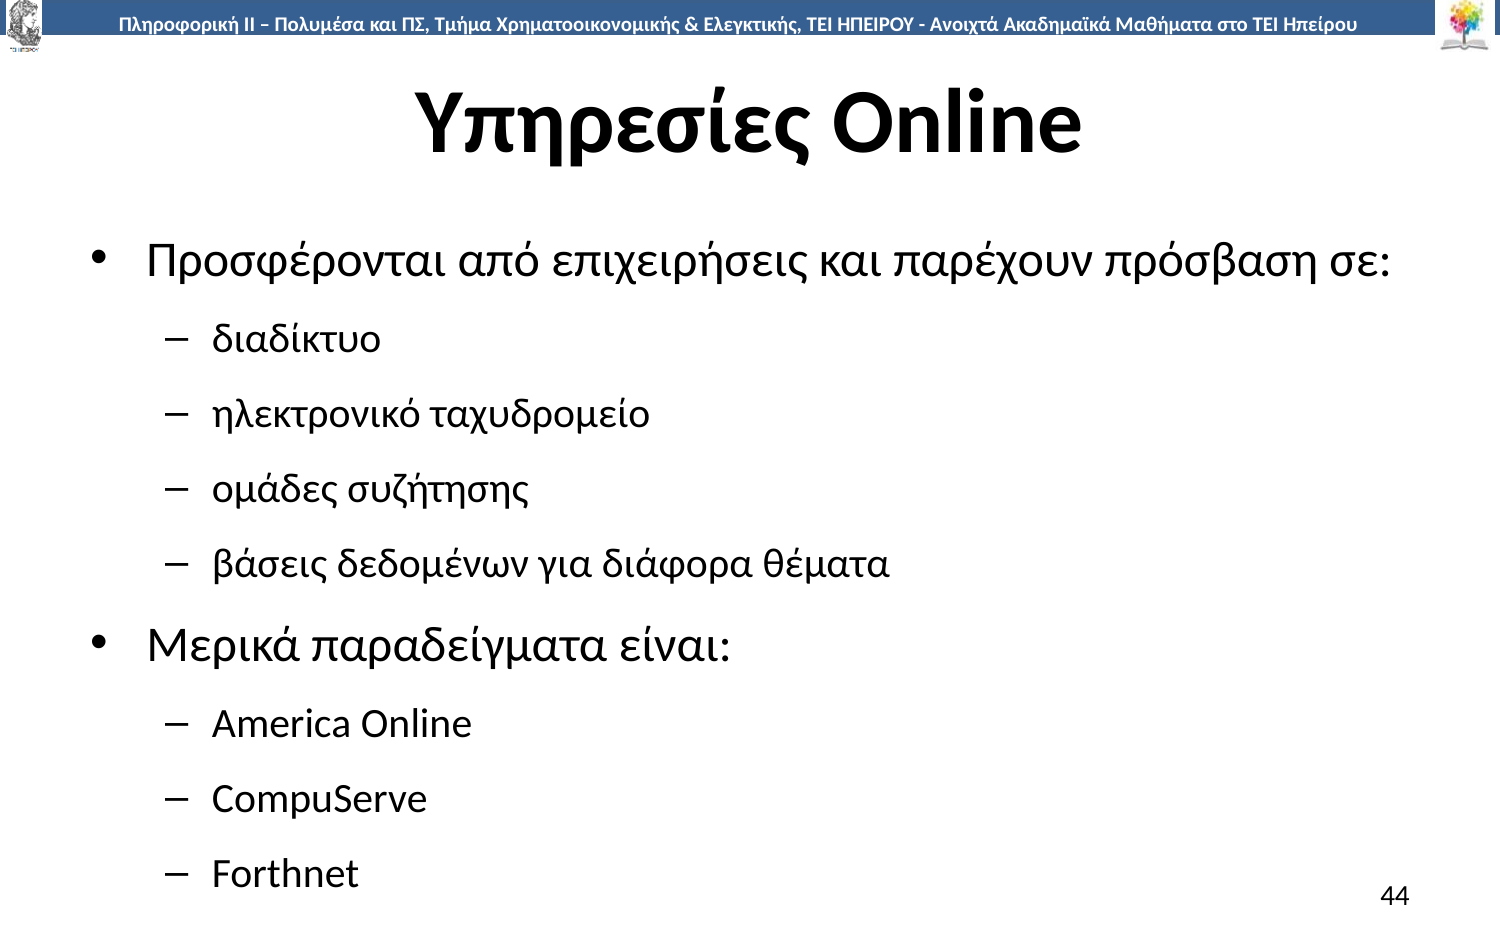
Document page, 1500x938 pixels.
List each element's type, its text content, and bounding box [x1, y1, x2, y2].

picture [1435, 0, 1495, 52]
list Προσφέρονται από επιχειρήσεις και παρέχουν πρόσβαση σε: διαδίκτυο ηλεκτρονικό ταχυδρομείο ομάδες συζήτησης βάσεις δεδομένων για διάφορα θέματα Μερικά παραδείγματα είναι: America Online CompuServe Forthnet [75, 218, 1425, 838]
picture [6, 0, 42, 54]
title Υπηρεσίες Online [75, 37, 1425, 194]
slide_number 44 [1074, 868, 1425, 919]
